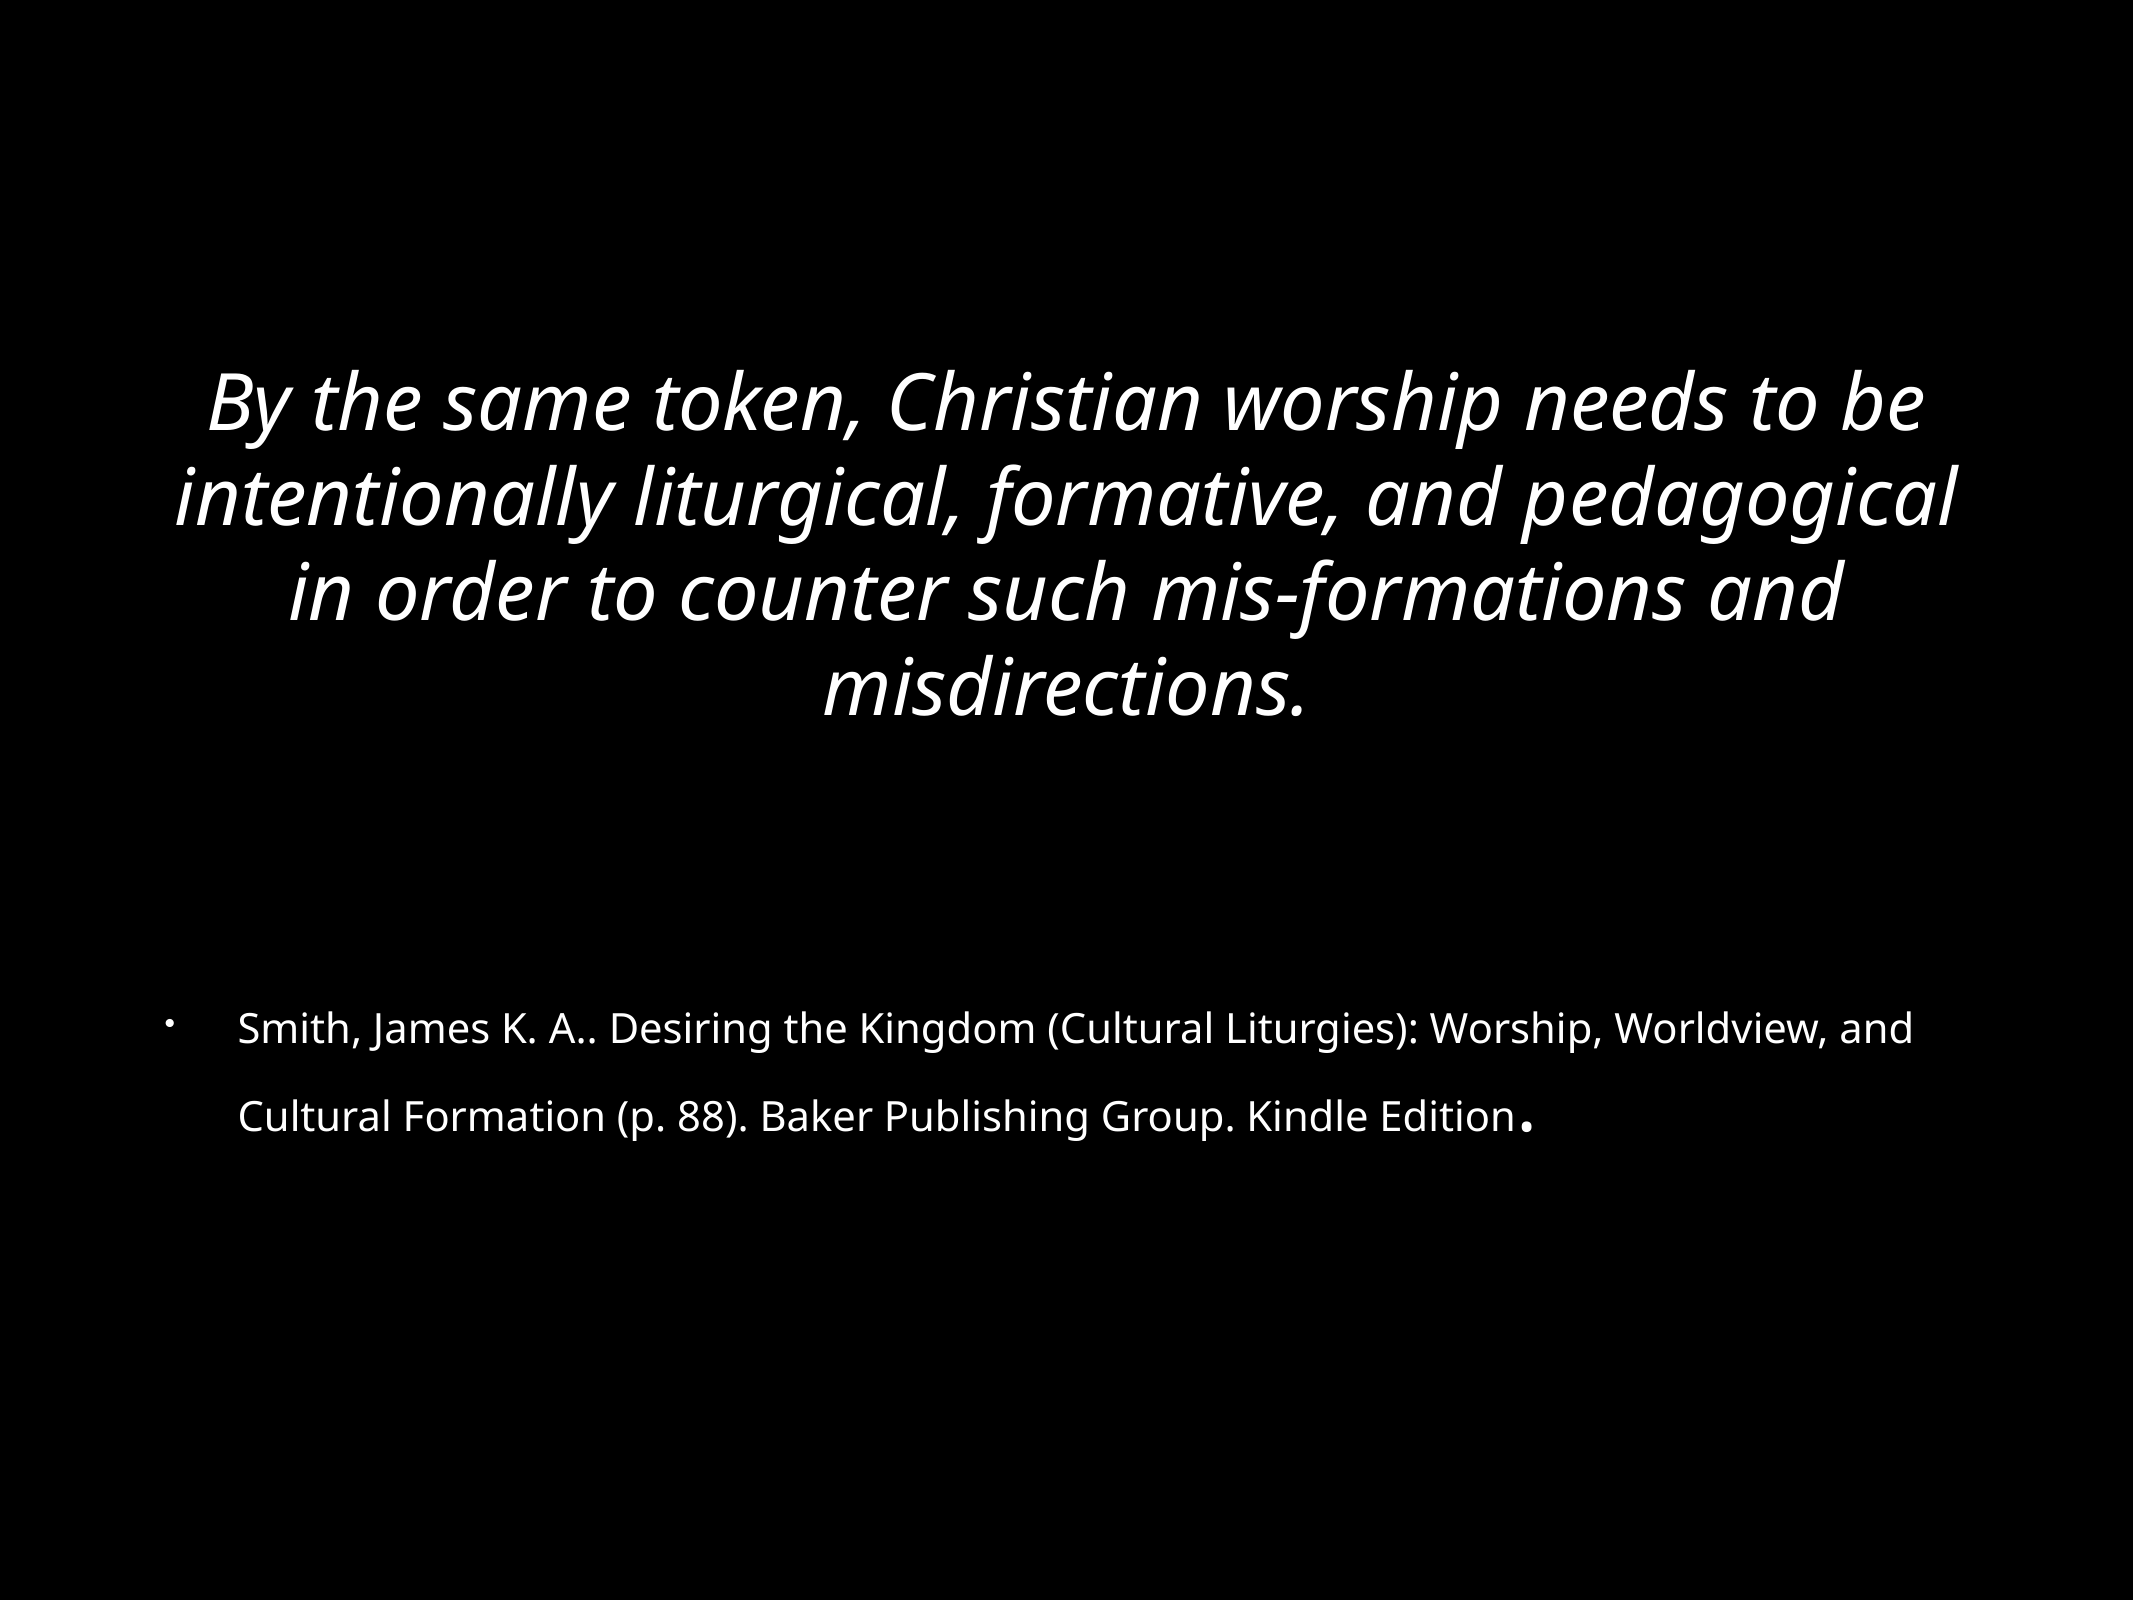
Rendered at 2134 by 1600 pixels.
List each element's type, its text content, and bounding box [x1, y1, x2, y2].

list By the same token, Christian worship needs to be intentionally liturgical, formative, and pedagogical in order to counter such mis-formations and misdirections. Smith, James K. A.. Desiring the Kingdom (Cultural Liturgies): Worship, Worldview, and Cultural Formation (p. 88). Baker Publishing Group. Kindle Edition. [155, 41, 1978, 1457]
